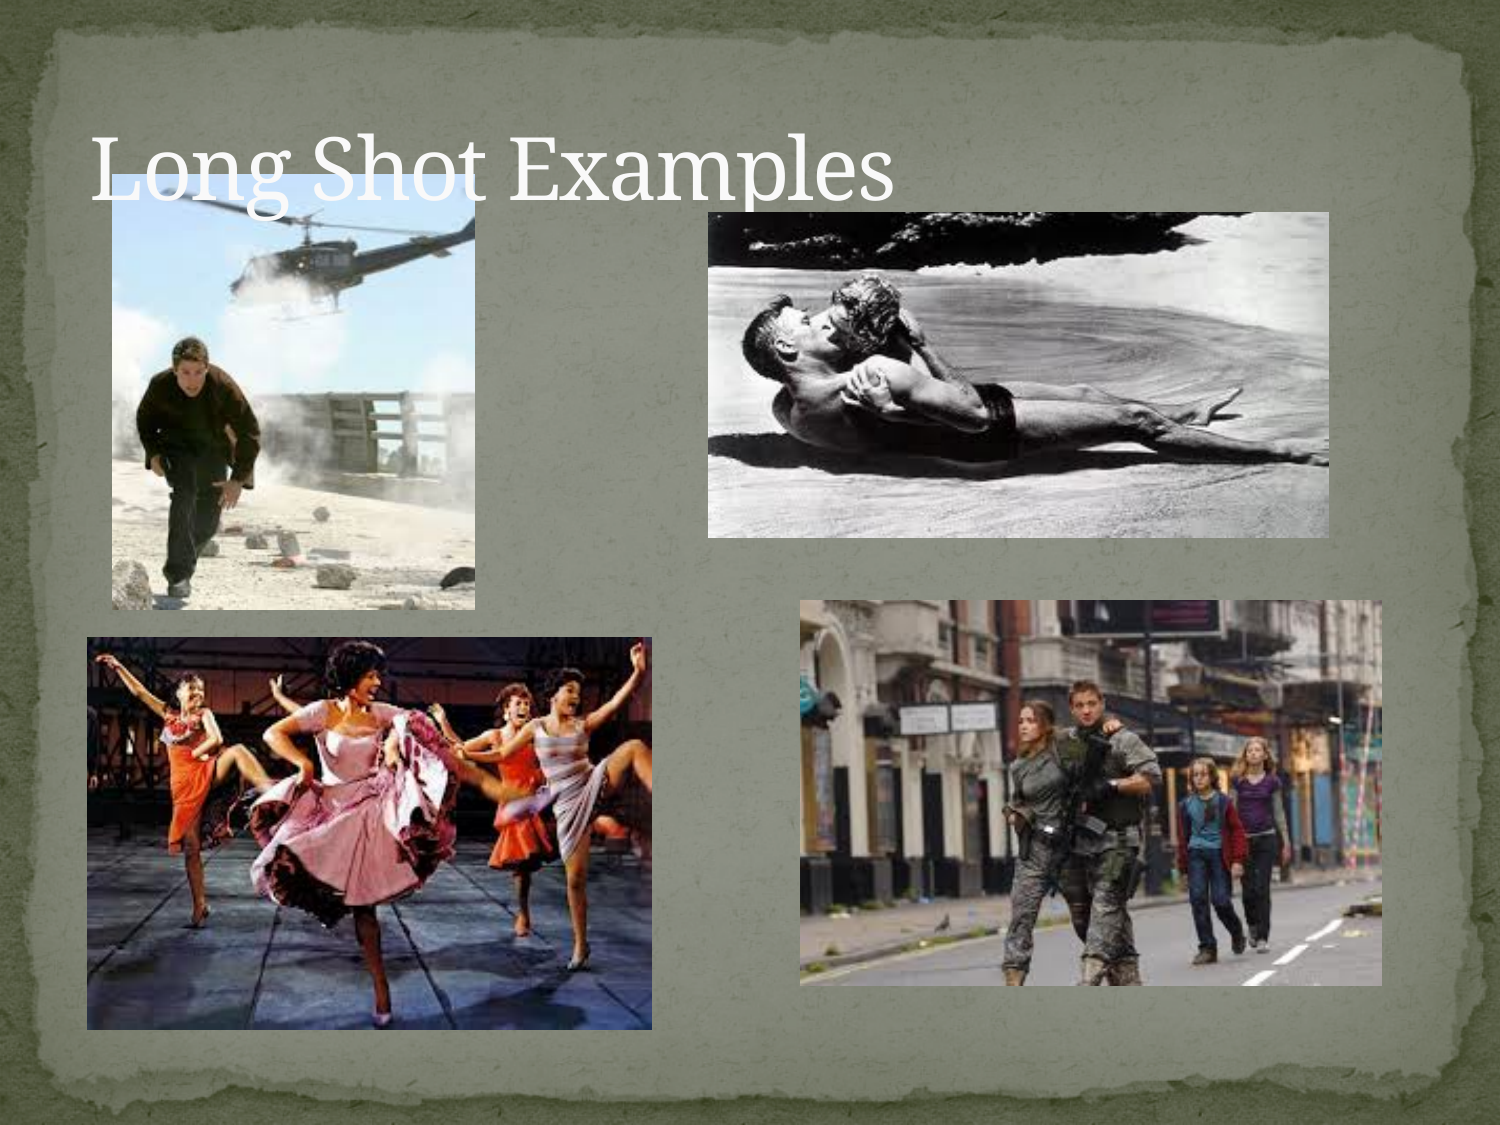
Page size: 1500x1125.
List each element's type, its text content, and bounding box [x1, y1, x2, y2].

title Long Shot Examples [74, 24, 1425, 225]
picture [800, 600, 1382, 986]
picture [87, 637, 652, 1030]
picture [708, 212, 1329, 538]
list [114, 176, 474, 609]
